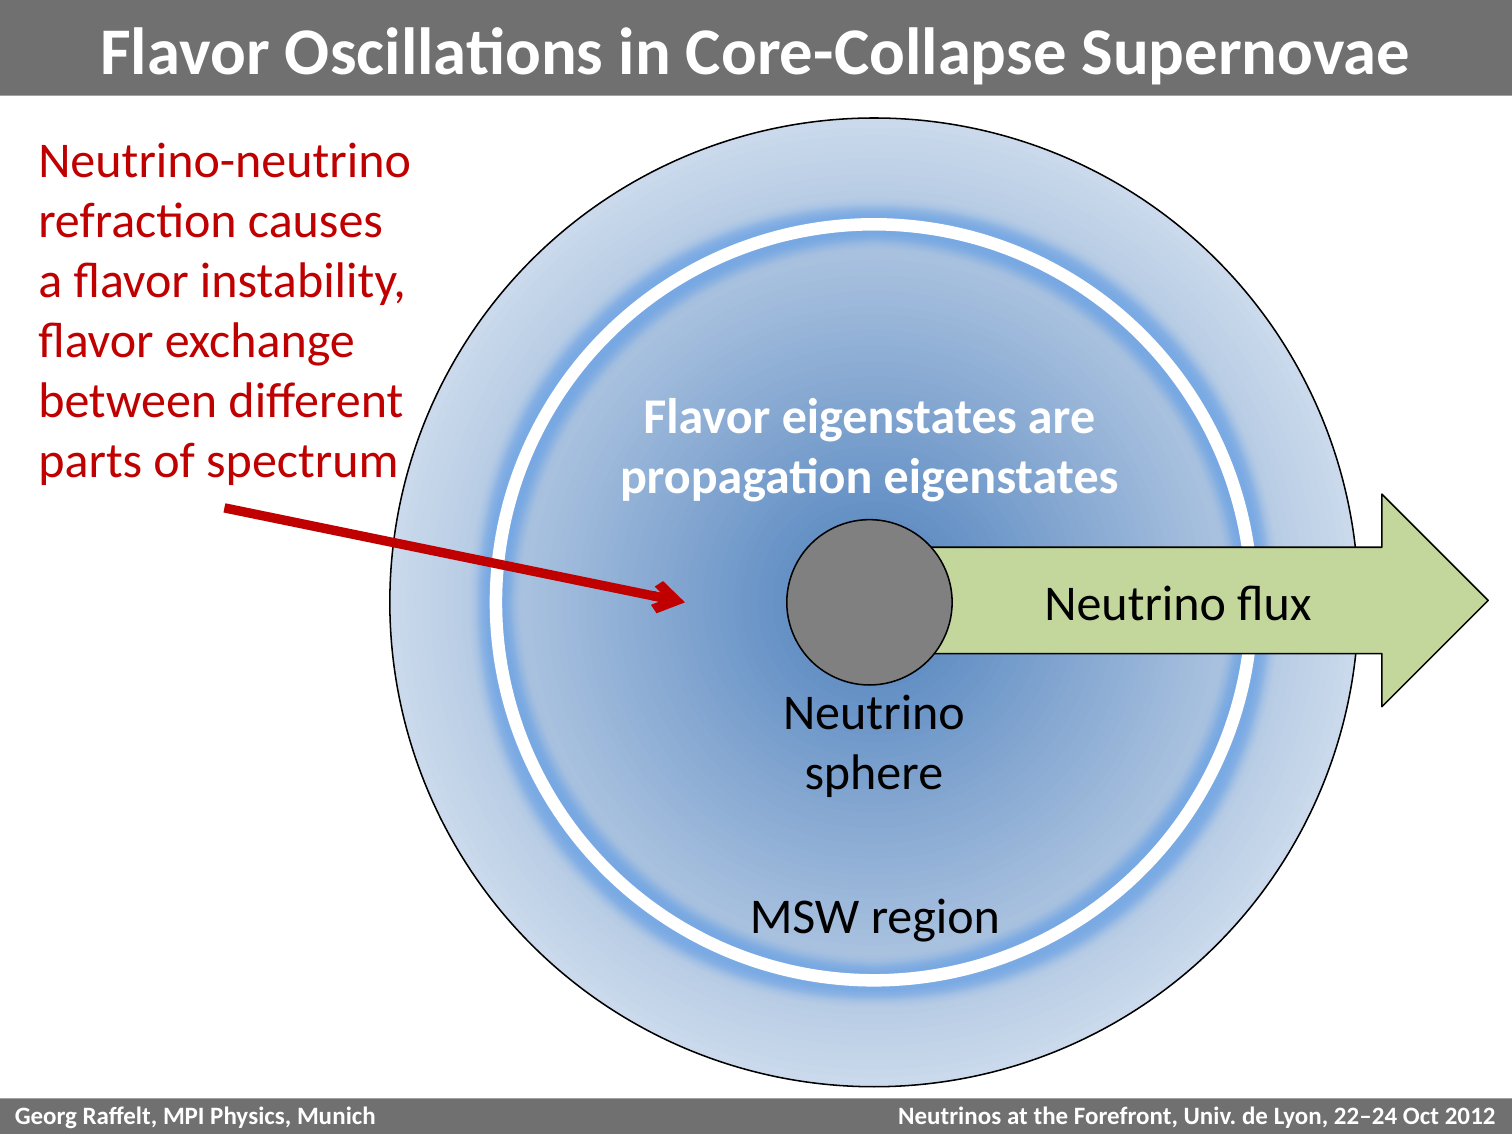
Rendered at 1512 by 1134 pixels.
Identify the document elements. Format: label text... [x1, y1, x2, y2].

text_box [690, 115, 1358, 545]
text_box Neutrino flux [935, 492, 1491, 709]
title Flavor Oscillations in Core-Collapse Supernovae [0, 0, 1512, 96]
text_box Flavor eigenstates are propagation eigenstates [690, 340, 1219, 547]
text_box [1219, 442, 1250, 545]
text_box [784, 547, 955, 688]
text_box [387, 610, 1358, 1089]
text_box MSW region [685, 836, 1065, 991]
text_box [23, 117, 686, 603]
text_box [690, 222, 1150, 340]
text_box Neutrino sphere [718, 663, 1030, 817]
text_box [493, 547, 1251, 933]
